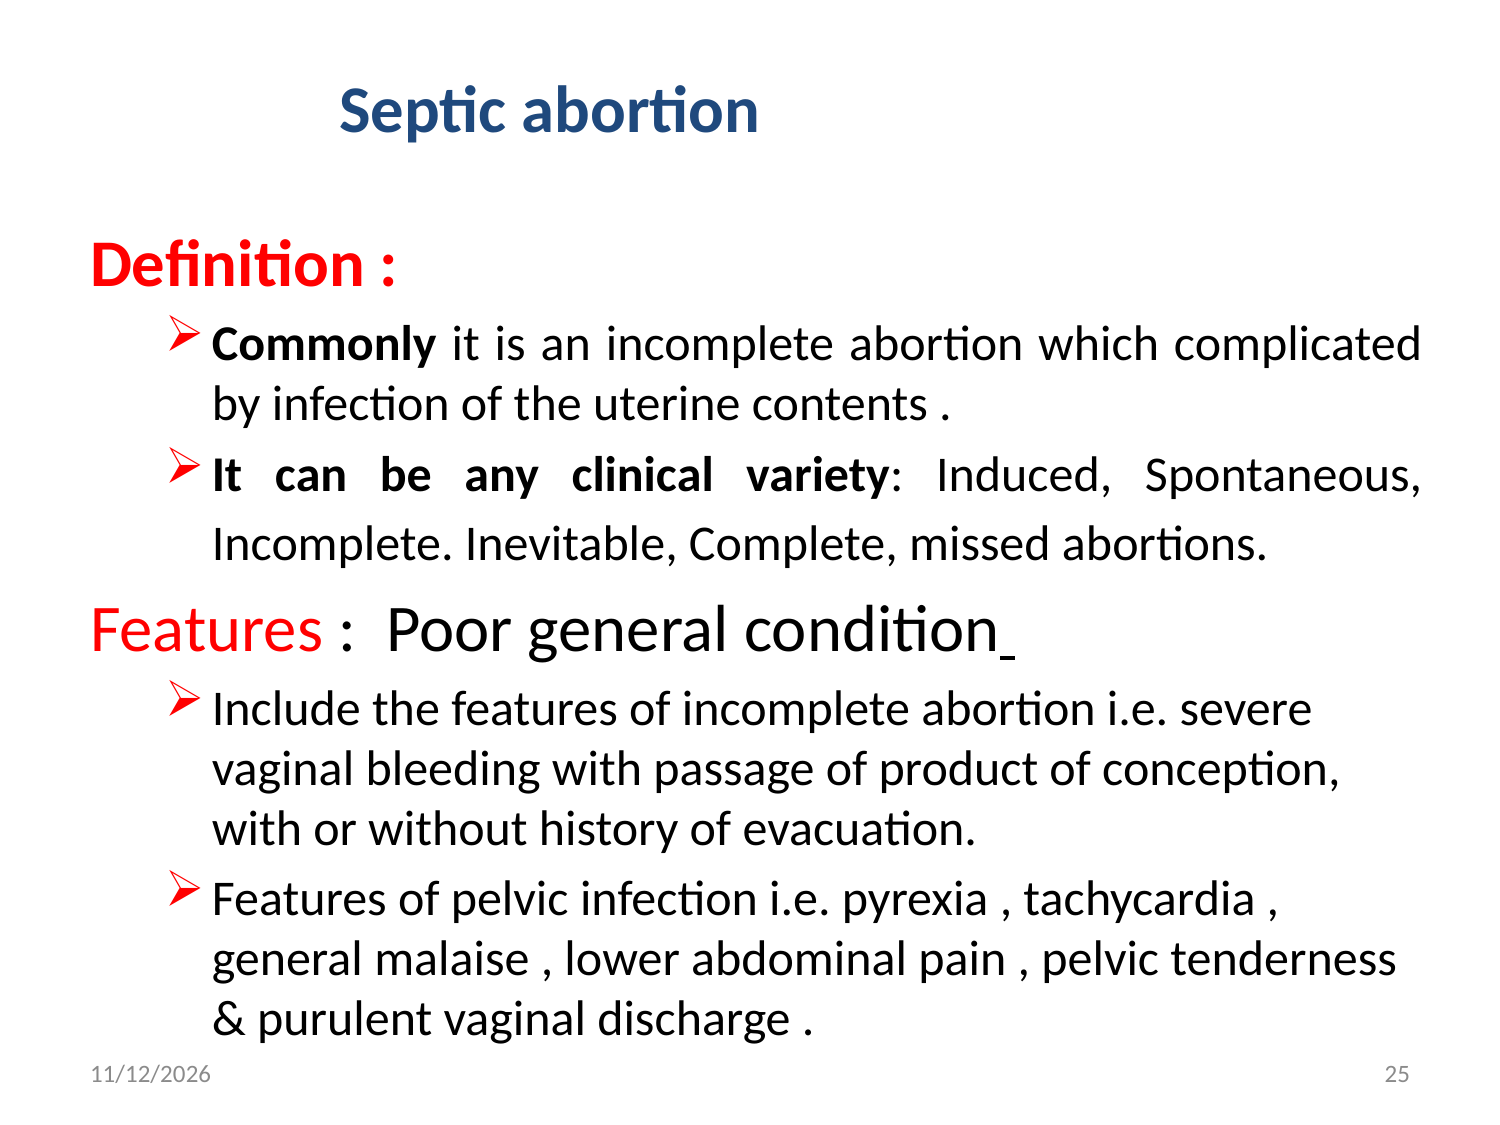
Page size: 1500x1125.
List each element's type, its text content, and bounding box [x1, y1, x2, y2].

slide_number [75, 1042, 425, 1103]
title Septic abortion [75, 25, 1025, 188]
slide_number 25 [1074, 1042, 1425, 1103]
list Definition : Commonly it is an incomplete abortion which complicated by infection of the uterine contents . It can be any clinical variety: Induced, Spontaneous, Incomplete. Inevitable, Complete, missed abortions. Features : Poor general condition Include the features of incomplete abortion i.e. severe vaginal bleeding with passage of product of conception, with or without history of evacuation. Features of pelvic infection i.e. pyrexia , tachycardia , general malaise , lower abdominal pain , pelvic tenderness & purulent vaginal discharge . [75, 212, 1438, 1063]
